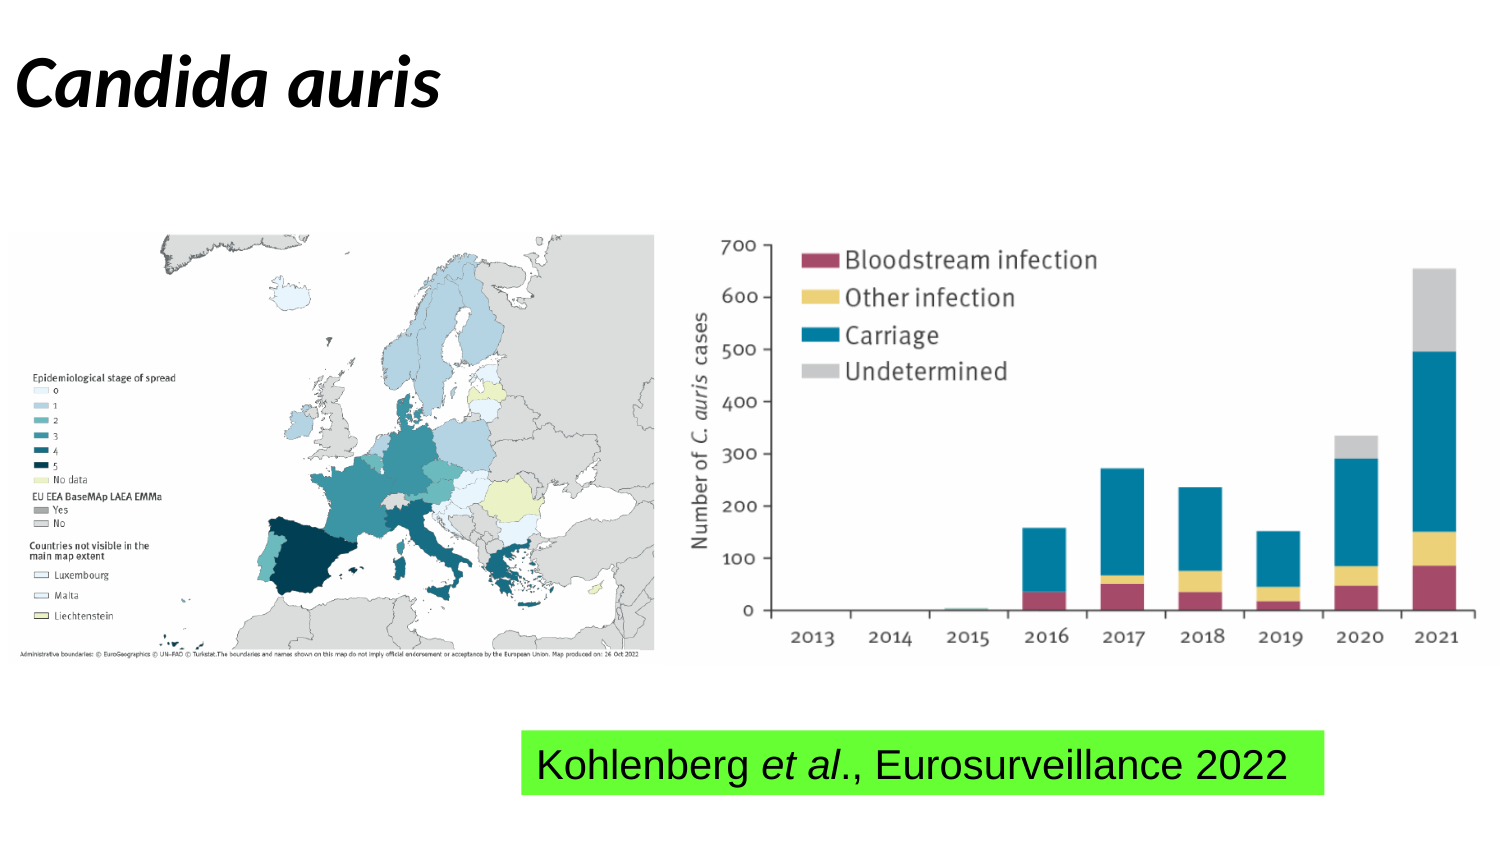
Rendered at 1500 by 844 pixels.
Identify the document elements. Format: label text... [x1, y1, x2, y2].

picture [8, 232, 659, 664]
picture [660, 220, 1500, 665]
title Candida auris [0, 0, 1500, 157]
text_box Kohlenberg et al., Eurosurveillance 2022 [521, 730, 1325, 796]
